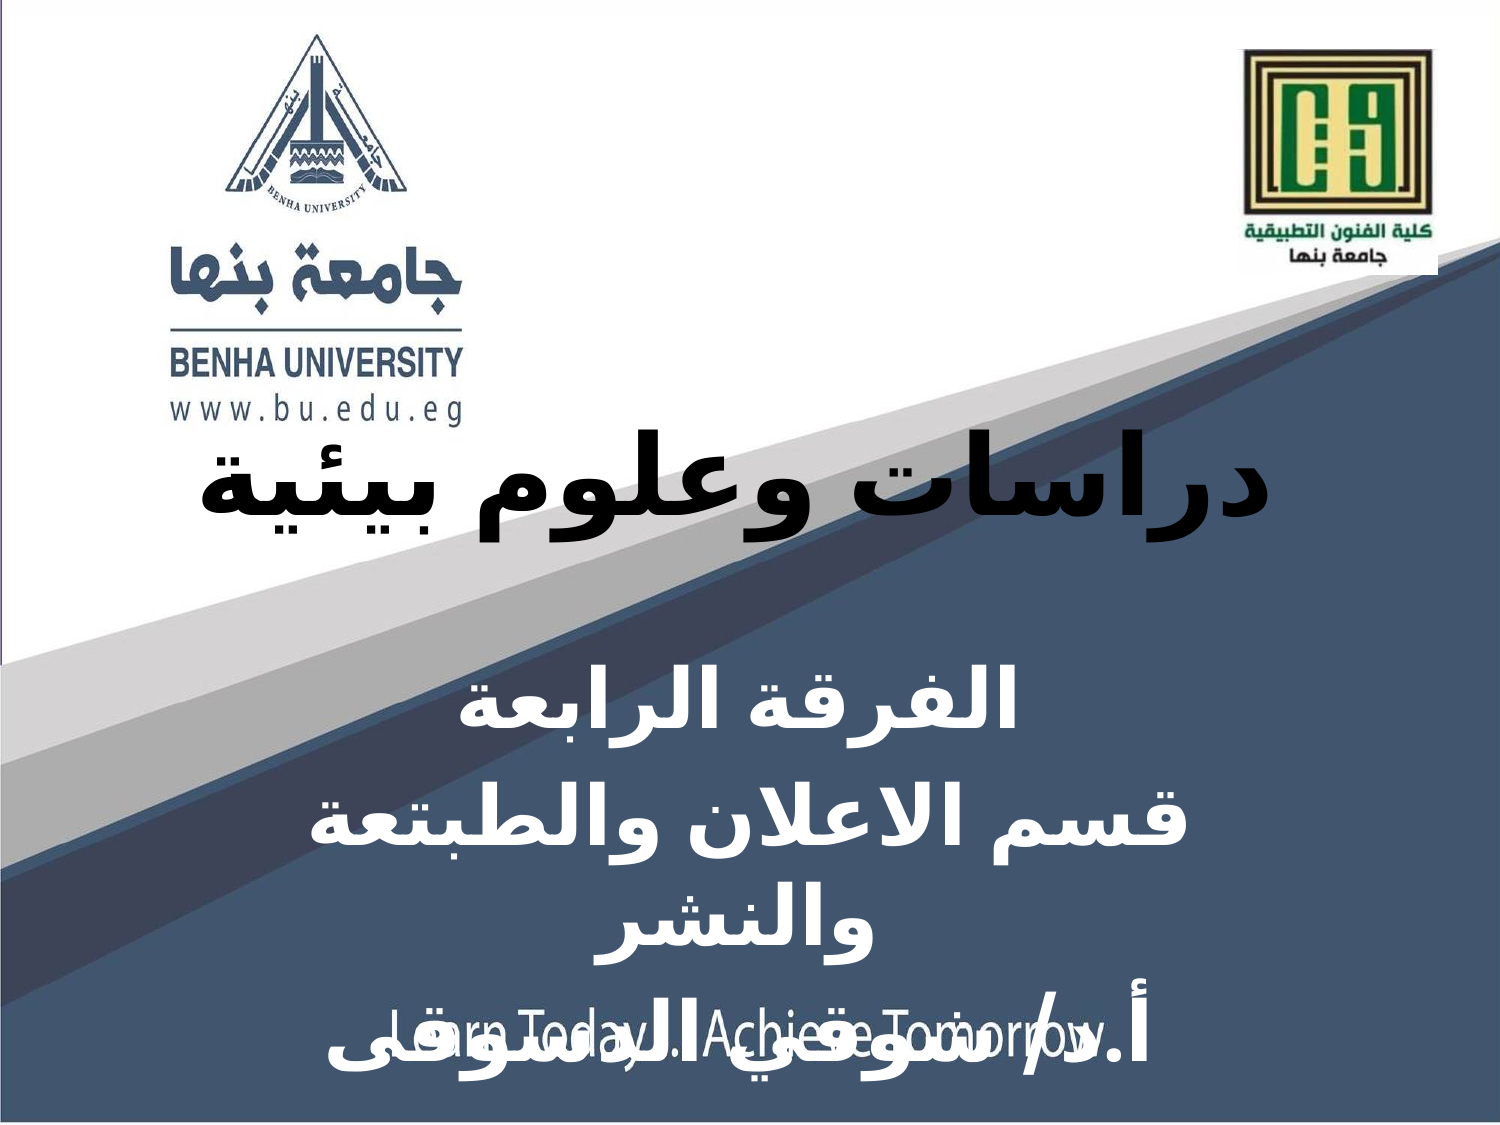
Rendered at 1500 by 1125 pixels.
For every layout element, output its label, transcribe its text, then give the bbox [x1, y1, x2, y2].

picture [0, 0, 1500, 1125]
subtitle الفرقة الرابعة قسم الاعلان والطبتعة والنشر أ.د/ شوقي الدسوقى [225, 637, 1275, 925]
title دراسات وعلوم بيئية [112, 349, 1388, 591]
